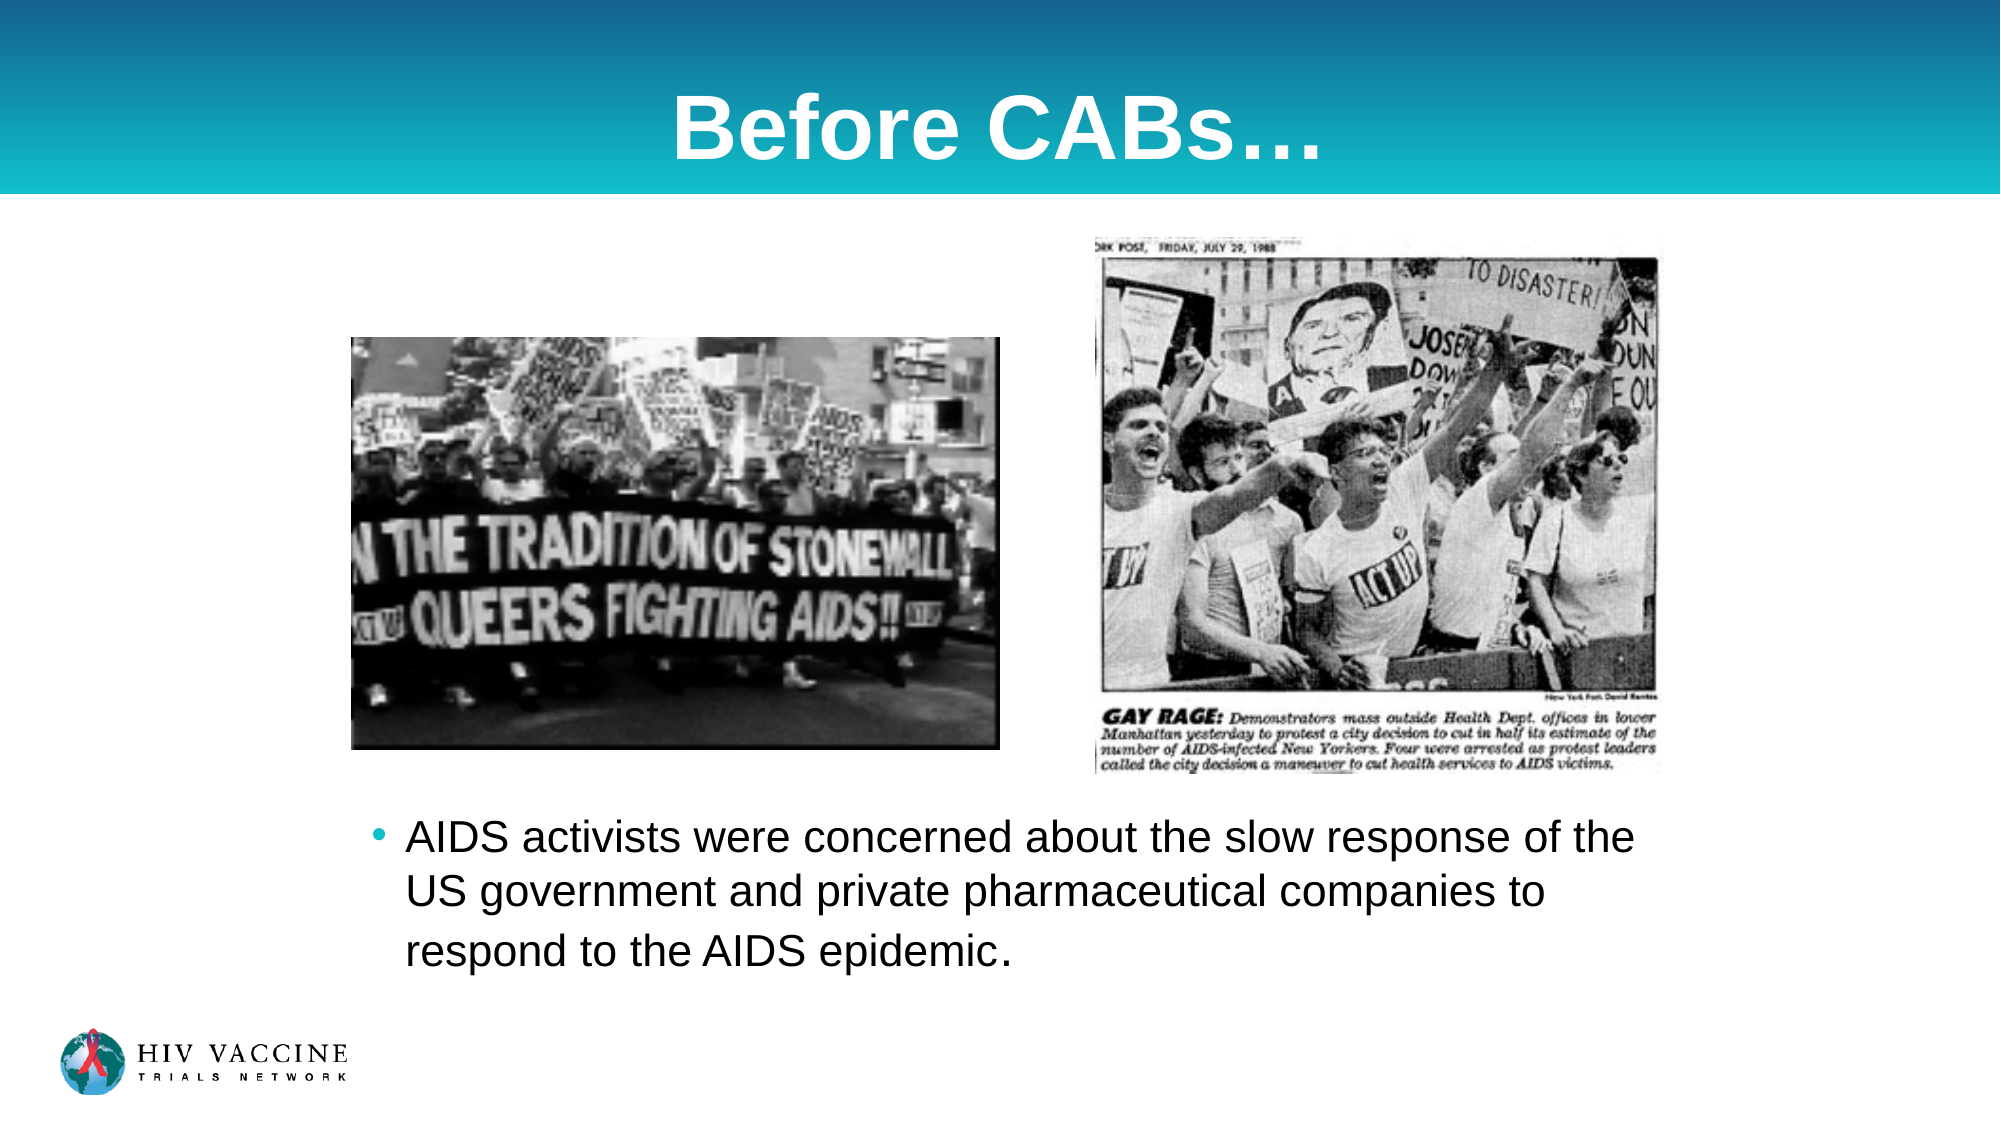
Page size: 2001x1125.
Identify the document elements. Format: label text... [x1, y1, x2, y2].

title Before CABs… [324, 36, 1675, 225]
picture [60, 1028, 347, 1095]
picture [1095, 237, 1664, 774]
list AIDS activists were concerned about the slow response of the US government and private pharmaceutical companies to respond to the AIDS epidemic. [356, 800, 1669, 988]
picture [350, 337, 1000, 750]
